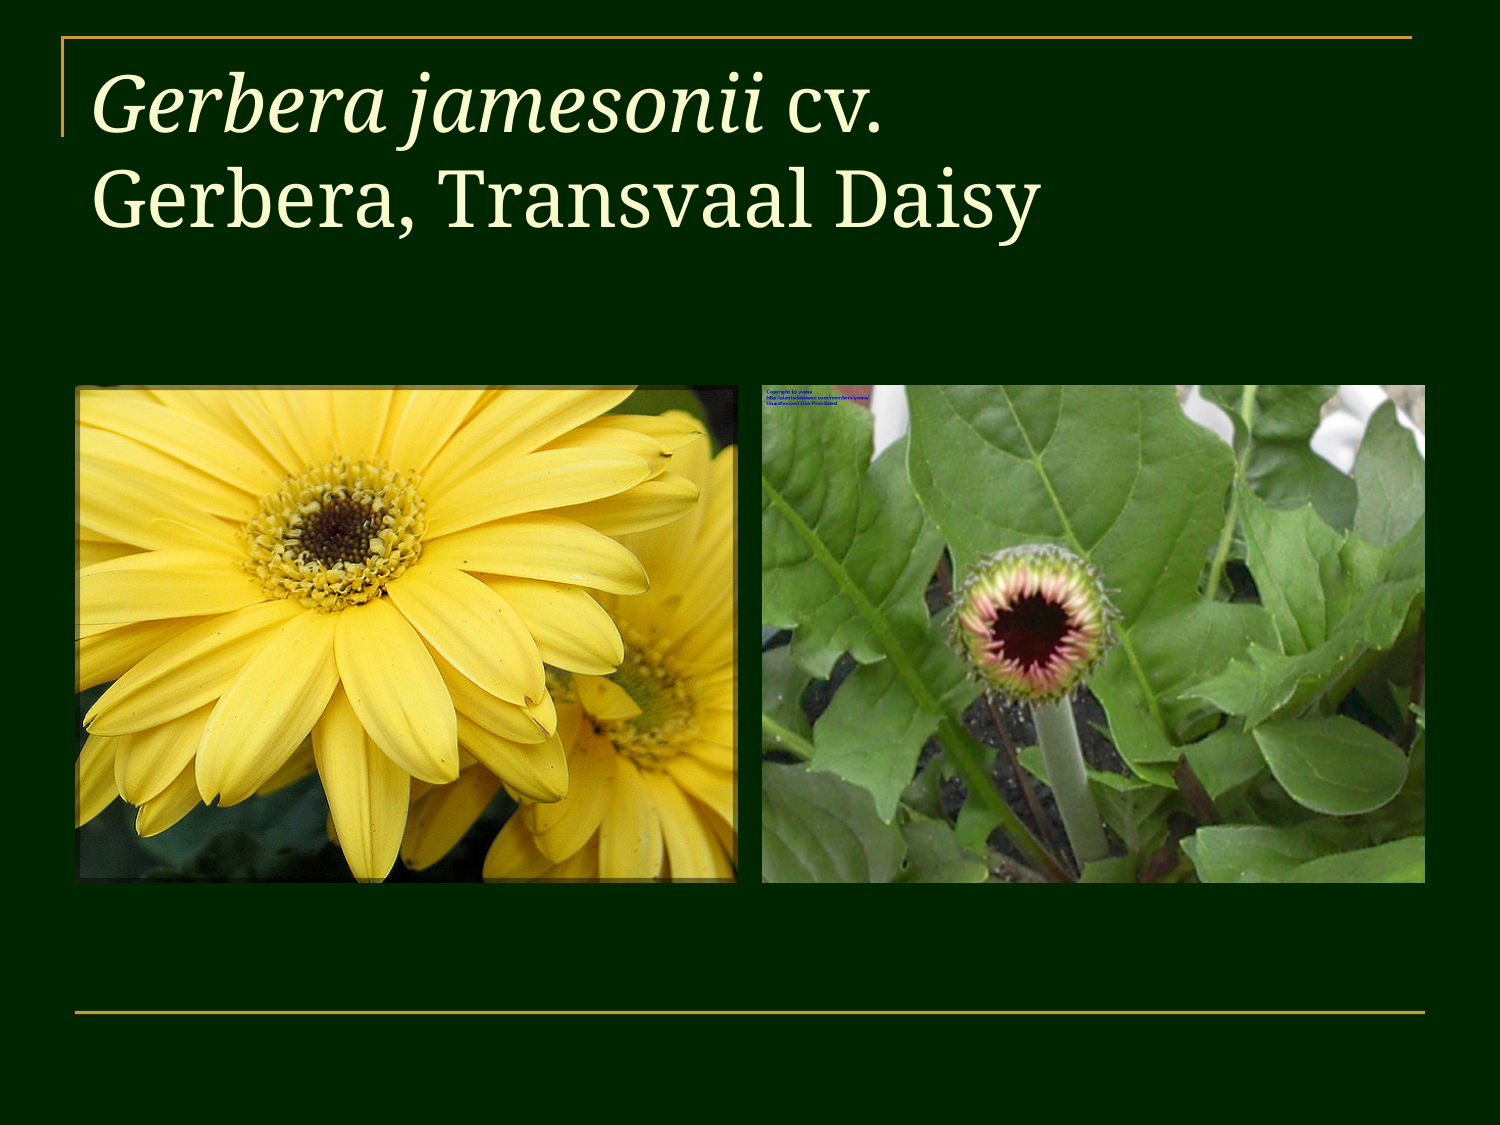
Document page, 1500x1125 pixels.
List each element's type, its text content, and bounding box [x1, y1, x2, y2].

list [762, 385, 1426, 883]
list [74, 385, 738, 884]
title Gerbera jamesonii cv. Gerbera, Transvaal Daisy [74, 45, 1426, 233]
